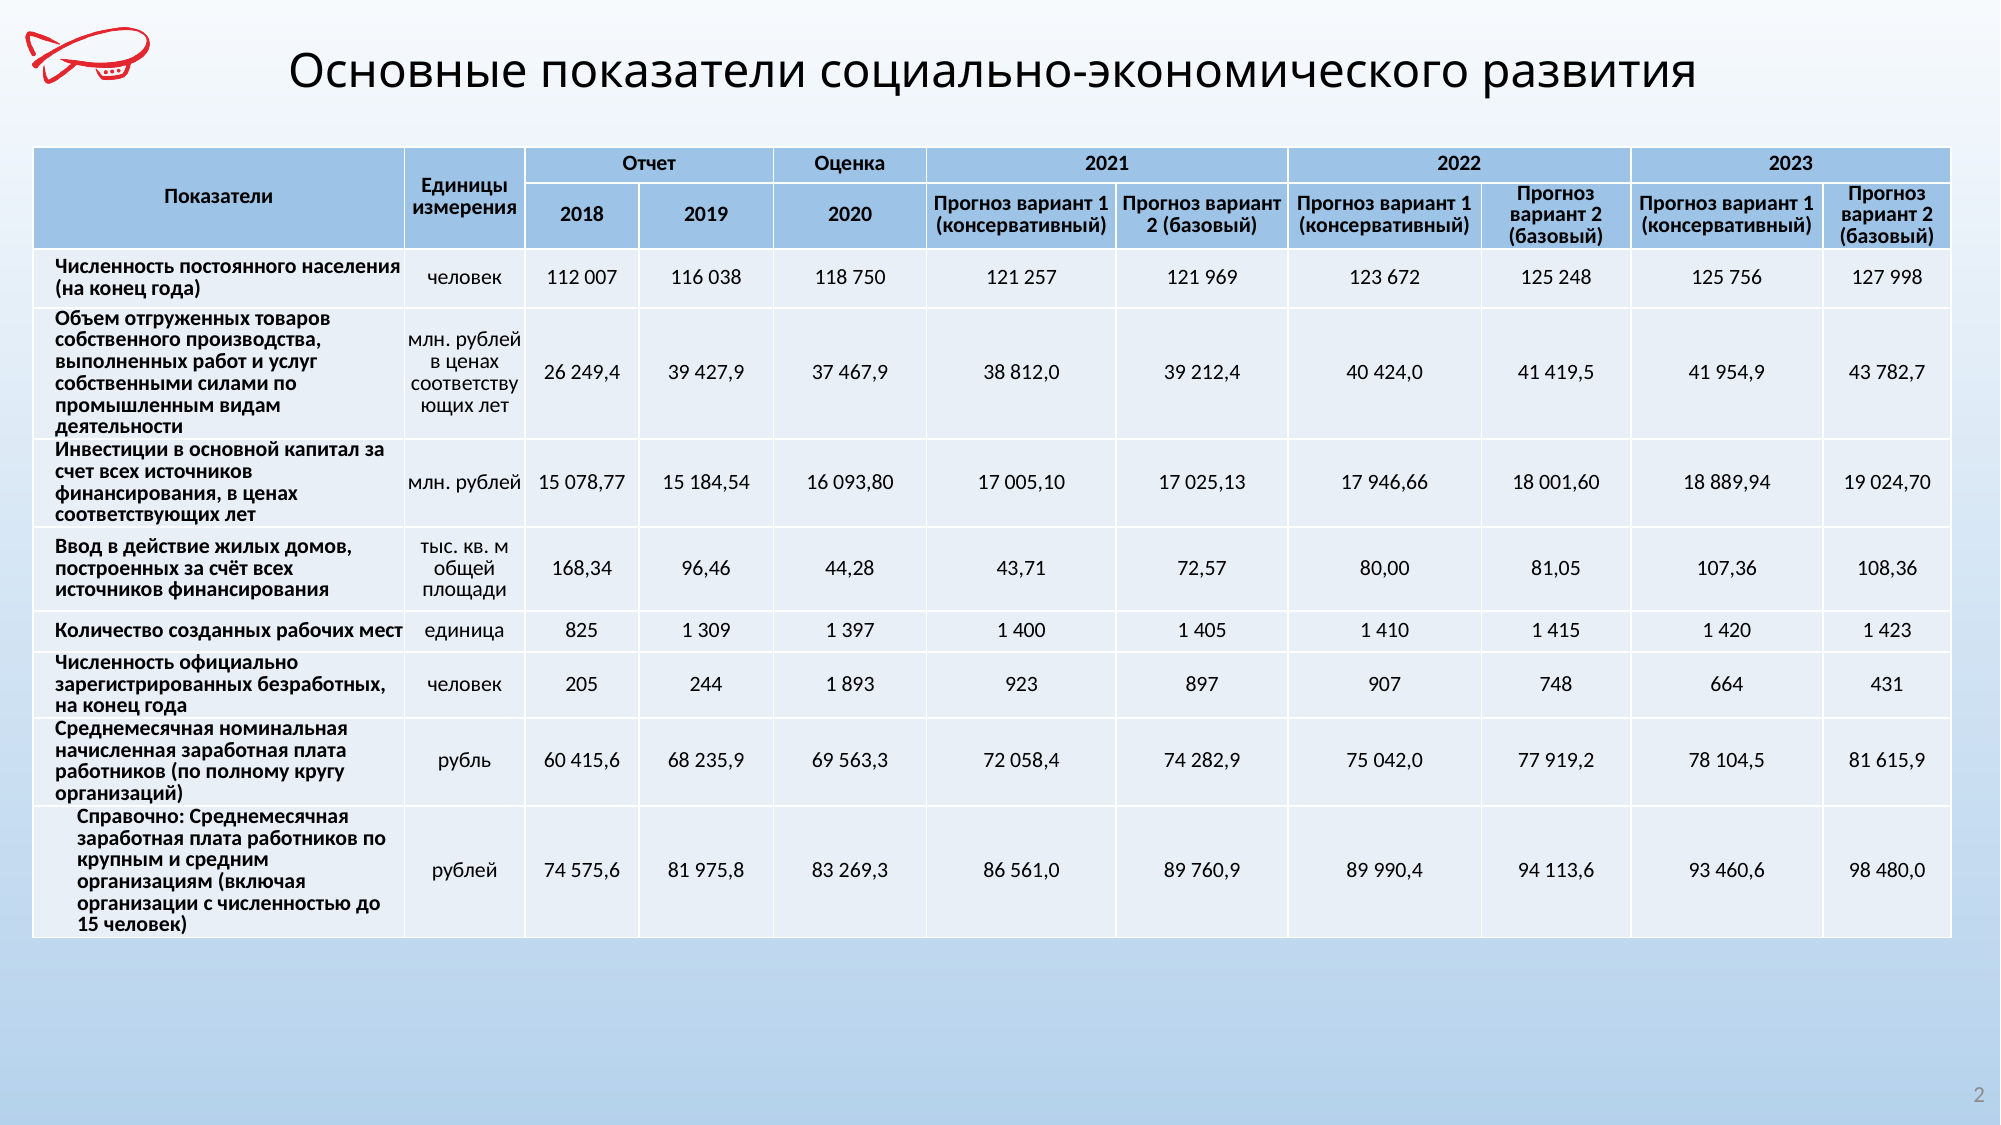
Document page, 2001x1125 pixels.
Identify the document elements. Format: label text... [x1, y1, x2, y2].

table_cell 1 423 [1824, 612, 1950, 651]
table_cell 38 812,0 [927, 309, 1115, 438]
table_cell 897 [1117, 653, 1287, 717]
table_cell Прогноз вариант 1 (консервативный) [1632, 184, 1822, 248]
table_cell 118 750 [774, 250, 926, 307]
table_cell 15 184,54 [640, 440, 773, 526]
table_cell 37 467,9 [774, 309, 926, 438]
table_cell млн. рублей [405, 440, 524, 526]
table_header 2023 [1632, 148, 1950, 182]
table_cell 1 415 [1482, 612, 1630, 651]
table_cell 41 419,5 [1482, 309, 1630, 438]
table_cell рублей [405, 807, 524, 937]
table_cell 1 410 [1289, 612, 1481, 651]
table_cell 77 919,2 [1482, 719, 1630, 805]
table_cell 2020 [774, 184, 926, 248]
table_cell 94 113,6 [1482, 807, 1630, 937]
table_cell 1 420 [1632, 612, 1822, 651]
table_cell 26 249,4 [526, 309, 638, 438]
table_cell 112 007 [526, 250, 638, 307]
table_cell 1 309 [640, 612, 773, 651]
table_cell 41 954,9 [1632, 309, 1822, 438]
table_cell 39 427,9 [640, 309, 773, 438]
table_cell 75 042,0 [1289, 719, 1481, 805]
table_cell 69 563,3 [774, 719, 926, 805]
table_cell 244 [640, 653, 773, 717]
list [25, 27, 150, 85]
table_cell млн. рублей в ценах соответствующих лет [405, 309, 524, 438]
table_cell 19 024,70 [1824, 440, 1950, 526]
table_cell 17 005,10 [927, 440, 1115, 526]
table_cell единица [405, 612, 524, 651]
table_cell 116 038 [640, 250, 773, 307]
table_header Отчет [526, 148, 773, 182]
table_cell человек [405, 250, 524, 307]
table_cell 16 093,80 [774, 440, 926, 526]
table_cell 664 [1632, 653, 1822, 717]
table_cell 1 400 [927, 612, 1115, 651]
table_cell 93 460,6 [1632, 807, 1822, 937]
table_header Оценка [774, 148, 926, 182]
table_cell 907 [1289, 653, 1481, 717]
table_header Показатели [34, 148, 404, 248]
table_cell Прогноз вариант 2 (базовый) [1117, 184, 1287, 248]
table_cell 98 480,0 [1824, 807, 1950, 937]
table_cell 923 [927, 653, 1115, 717]
table_cell 125 248 [1482, 250, 1630, 307]
table_cell 40 424,0 [1289, 309, 1481, 438]
table_cell Справочно: Среднемесячная заработная плата работников по крупным и средним организациям (включая организации с численностью до 15 человек) [34, 807, 404, 937]
table_cell Численность официально зарегистрированных безработных, на конец года [34, 653, 404, 717]
table_cell 89 760,9 [1117, 807, 1287, 937]
table_cell 205 [526, 653, 638, 717]
table_cell 123 672 [1289, 250, 1481, 307]
table_cell 96,46 [640, 528, 773, 610]
table_cell Количество созданных рабочих мест [34, 612, 404, 651]
table_cell 43,71 [927, 528, 1115, 610]
table_cell 80,00 [1289, 528, 1481, 610]
table_cell Прогноз вариант 1 (консервативный) [1289, 184, 1481, 248]
table_cell Прогноз вариант 2 (базовый) [1482, 184, 1630, 248]
table_cell тыс. кв. м общей площади [405, 528, 524, 610]
table_cell 15 078,77 [526, 440, 638, 526]
table_cell 74 575,6 [526, 807, 638, 937]
table_cell 60 415,6 [526, 719, 638, 805]
table_cell Численность постоянного населения (на конец года) [34, 250, 404, 307]
table_cell 107,36 [1632, 528, 1822, 610]
table_cell Ввод в действие жилых домов, построенных за счёт всех источников финансирования [34, 528, 404, 610]
table_cell 17 946,66 [1289, 440, 1481, 526]
table_cell 86 561,0 [927, 807, 1115, 937]
table_cell 44,28 [774, 528, 926, 610]
table_header 2021 [927, 148, 1287, 182]
table_cell 72,57 [1117, 528, 1287, 610]
title Основные показатели социально-экономического развития [174, 38, 1825, 106]
table_cell 17 025,13 [1117, 440, 1287, 526]
table_cell 127 998 [1824, 250, 1950, 307]
table_cell Объем отгруженных товаров собственного производства, выполненных работ и услуг собственными силами по промышленным видам деятельности [34, 309, 404, 438]
table_cell 1 405 [1117, 612, 1287, 651]
table_cell Среднемесячная номинальная начисленная заработная плата работников (по полному кругу организаций) [34, 719, 404, 805]
table_cell 81 975,8 [640, 807, 773, 937]
table_cell 2019 [640, 184, 773, 248]
table_cell 2018 [526, 184, 638, 248]
table_cell 1 893 [774, 653, 926, 717]
table_cell 121 969 [1117, 250, 1287, 307]
table_cell 168,34 [526, 528, 638, 610]
table_cell 81,05 [1482, 528, 1630, 610]
table_cell 81 615,9 [1824, 719, 1950, 805]
table_cell 39 212,4 [1117, 309, 1287, 438]
table_cell 18 889,94 [1632, 440, 1822, 526]
table_cell 43 782,7 [1824, 309, 1950, 438]
table_cell Инвестиции в основной капитал за счет всех источников финансирования, в ценах соответствующих лет [34, 440, 404, 526]
table_cell Прогноз вариант 1 (консервативный) [927, 184, 1115, 248]
table_header Единицы измерения [405, 148, 524, 248]
table_cell 748 [1482, 653, 1630, 717]
table_cell рубль [405, 719, 524, 805]
table_cell человек [405, 653, 524, 717]
slide_number 2 [1760, 1071, 2000, 1117]
table_cell 74 282,9 [1117, 719, 1287, 805]
table_cell 18 001,60 [1482, 440, 1630, 526]
table_cell 108,36 [1824, 528, 1950, 610]
table_cell Прогноз вариант 2 (базовый) [1824, 184, 1950, 248]
table_cell 121 257 [927, 250, 1115, 307]
table_cell 1 397 [774, 612, 926, 651]
table_cell 68 235,9 [640, 719, 773, 805]
table_cell 78 104,5 [1632, 719, 1822, 805]
table_cell 825 [526, 612, 638, 651]
table_cell 89 990,4 [1289, 807, 1481, 937]
table_cell 72 058,4 [927, 719, 1115, 805]
table_header 2022 [1289, 148, 1630, 182]
table_cell 125 756 [1632, 250, 1822, 307]
table_cell 83 269,3 [774, 807, 926, 937]
table_cell 431 [1824, 653, 1950, 717]
